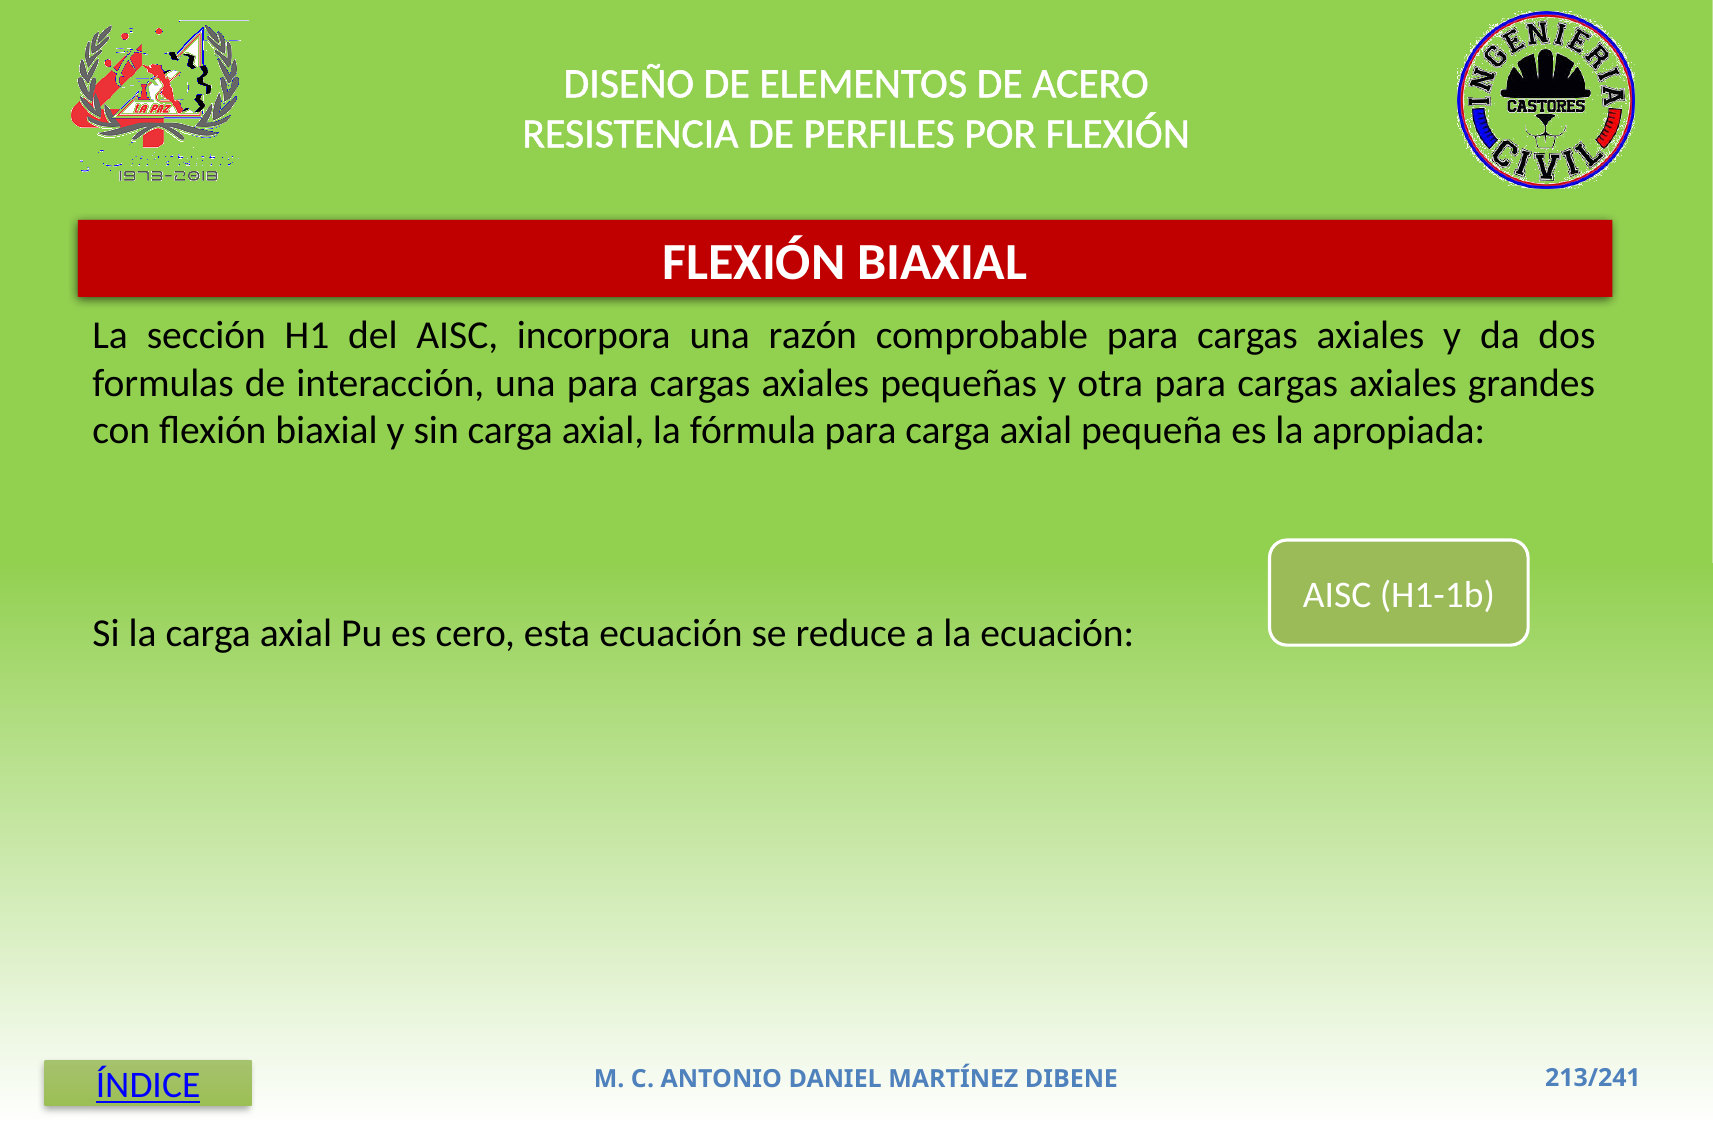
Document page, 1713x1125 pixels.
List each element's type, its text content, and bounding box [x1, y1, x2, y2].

text_box M. C. ANTONIO DANIEL MARTÍNEZ DIBENE [0, 1048, 1713, 1106]
text_box ÍNDICE [44, 1060, 252, 1106]
picture [1457, 11, 1635, 189]
text_box DISEÑO DE ELEMENTOS DE ACERO RESISTENCIA DE PERFILES POR FLEXIÓN [283, 48, 1430, 163]
picture [64, 11, 256, 189]
text_box FLEXIÓN BIAXIAL [77, 219, 1613, 297]
text_box AISC (H1-1b) [1267, 538, 1530, 647]
